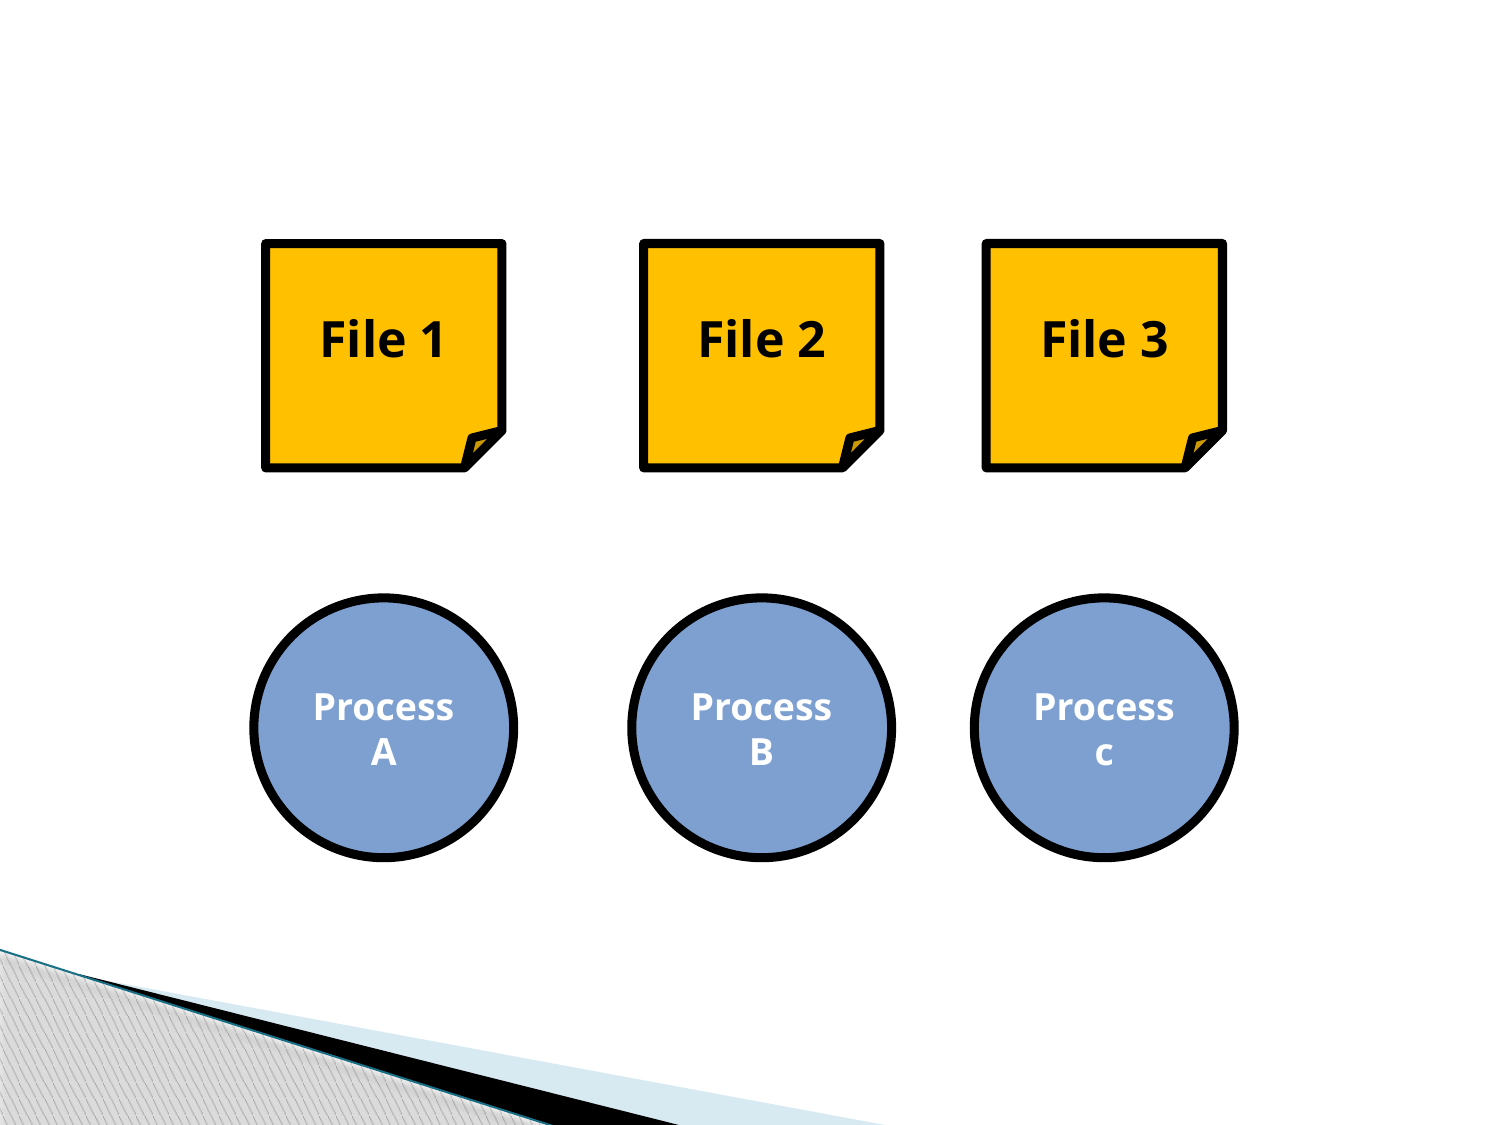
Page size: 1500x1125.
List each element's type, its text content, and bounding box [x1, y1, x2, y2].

text_box File 1 [261, 239, 507, 473]
text_box File 2 [639, 238, 885, 473]
text_box Process c [969, 593, 1239, 863]
text_box Process B [627, 593, 897, 863]
text_box File 3 [981, 238, 1228, 473]
text_box Process A [249, 593, 519, 863]
